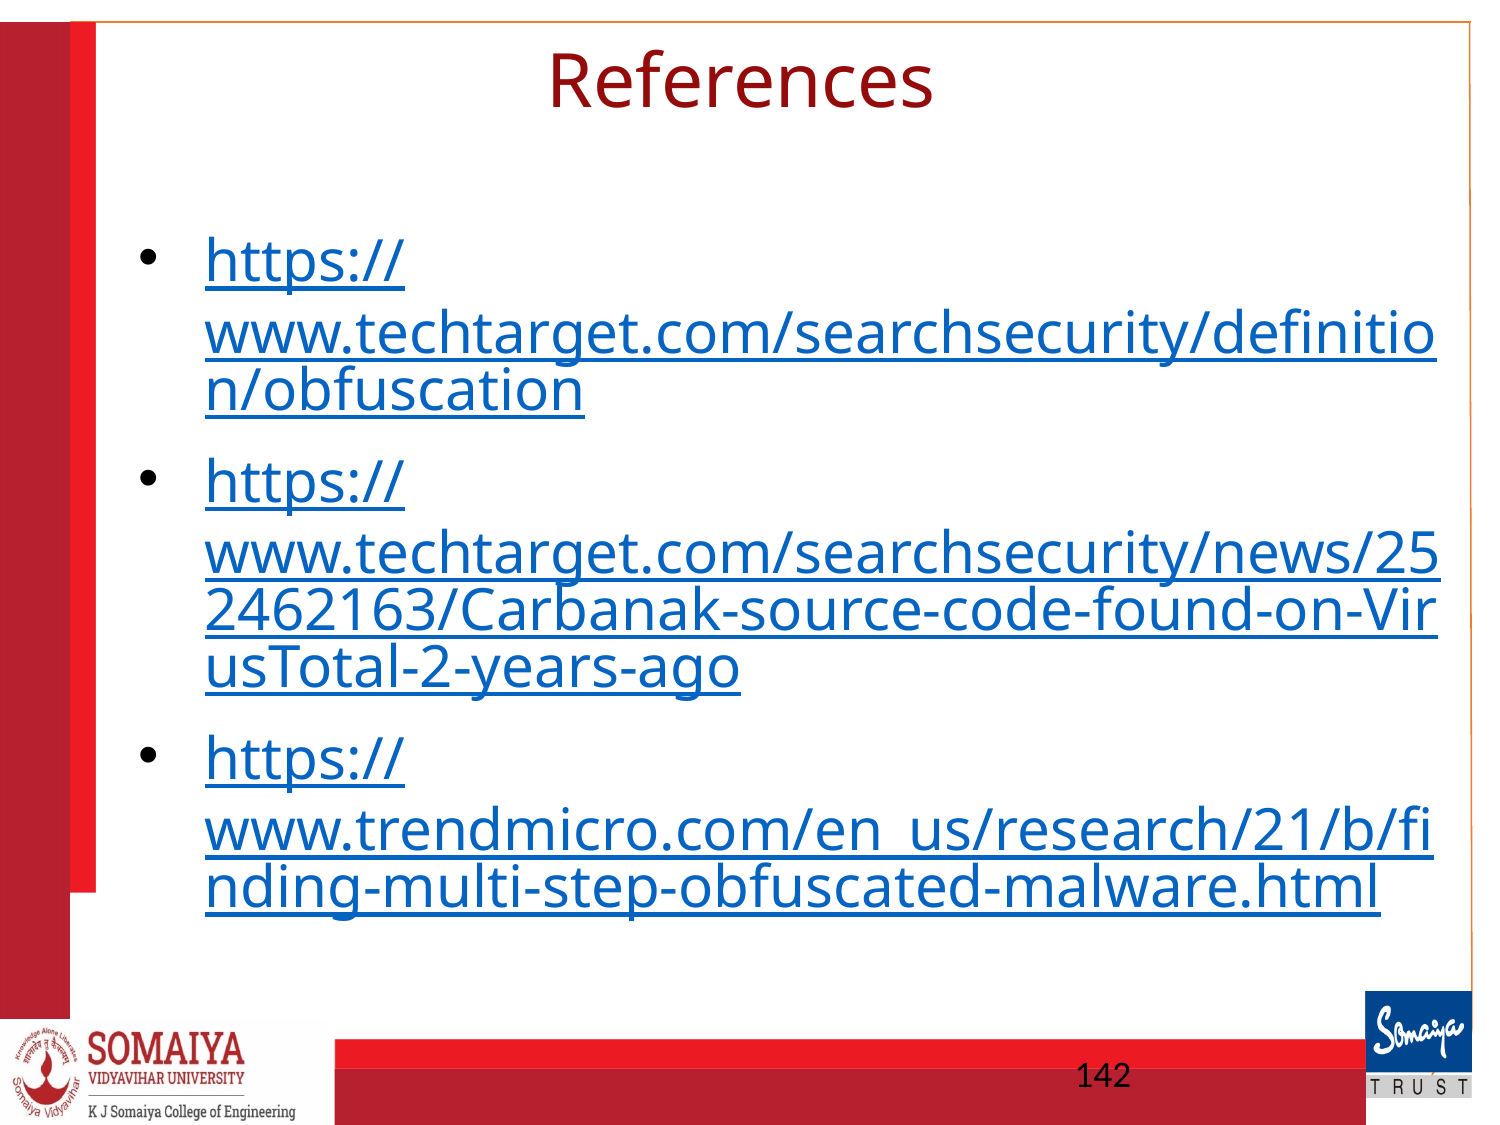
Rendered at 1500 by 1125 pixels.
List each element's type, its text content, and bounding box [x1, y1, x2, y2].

title References [134, 35, 1349, 179]
list https://www.techtarget.com/searchsecurity/definition/obfuscation https://www.techtarget.com/searchsecurity/news/252462163/Carbanak-source-code-found-on-VirusTotal-2-years-ago https://www.trendmicro.com/en_us/research/21/b/finding-multi-step-obfuscated-malware.html [114, 217, 1465, 960]
picture [1365, 991, 1472, 1098]
picture [0, 22, 327, 1125]
picture [335, 1040, 1365, 1125]
slide_number 142 [1059, 1042, 1397, 1103]
